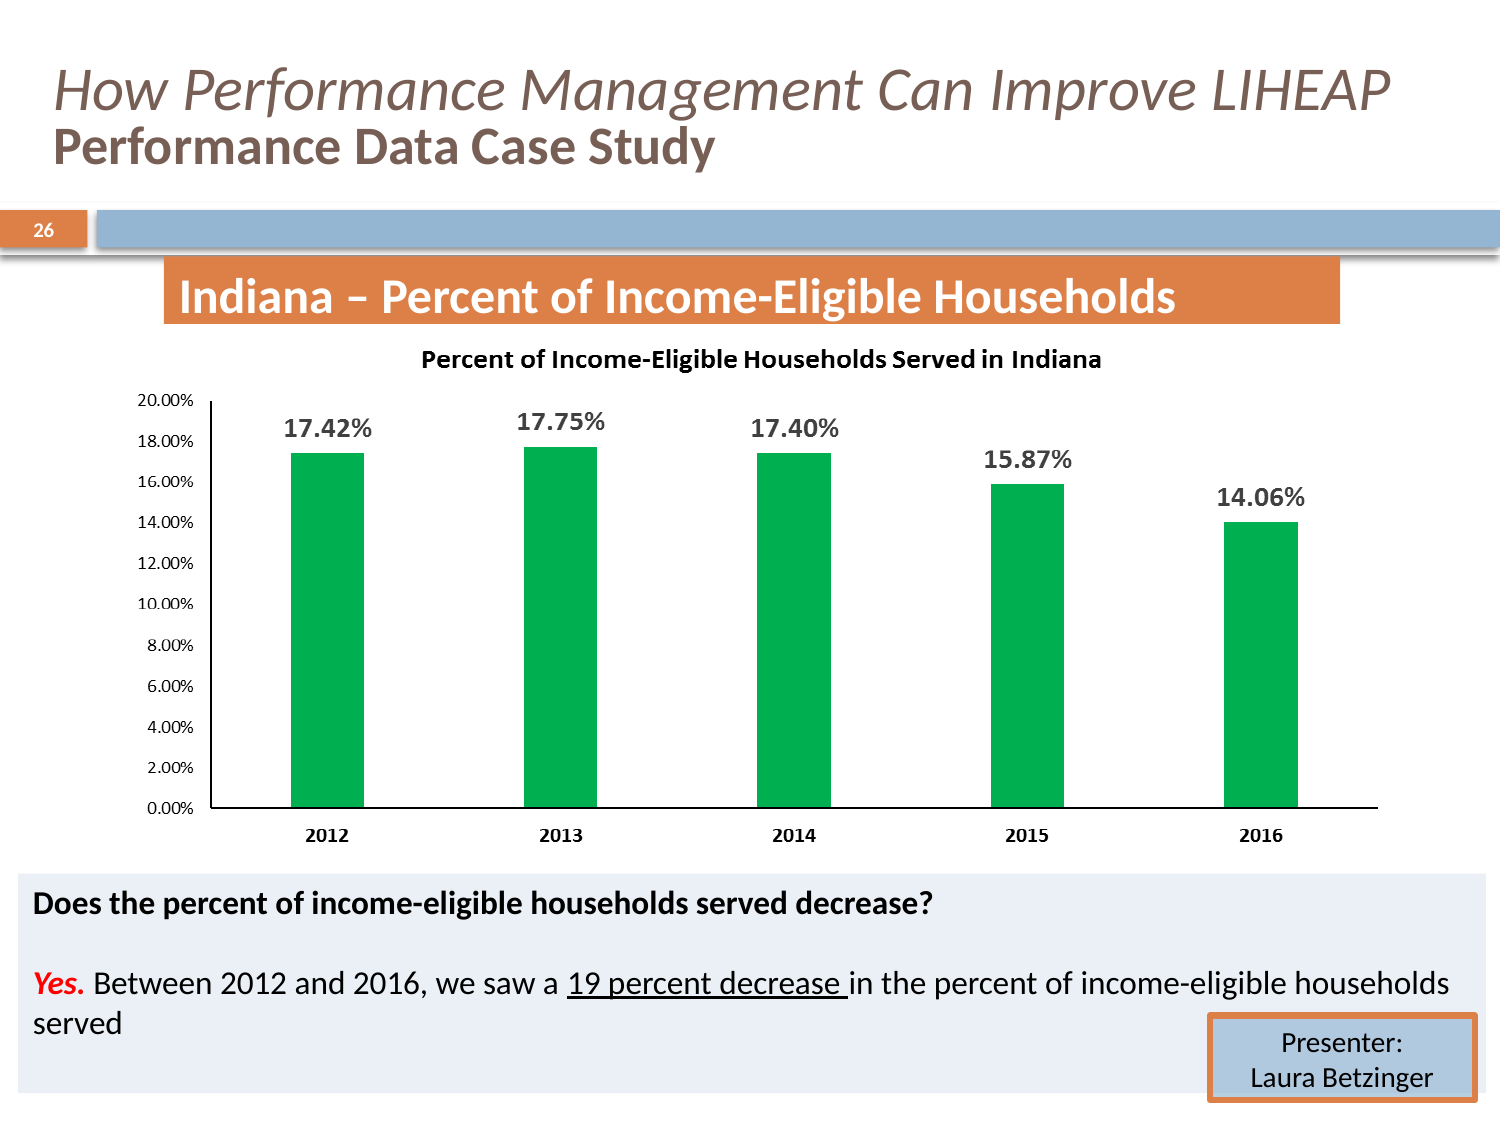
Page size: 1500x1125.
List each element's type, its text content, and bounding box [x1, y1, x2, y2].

text_box Does the percent of income-eligible households served decrease? Yes. Between 2012 and 2016, we saw a 19 percent decrease in the percent of income-eligible households served [18, 873, 1486, 1094]
text_box Indiana – Percent of Income-Eligible Households Served [163, 256, 1341, 323]
picture [122, 324, 1403, 861]
text_box Presenter: Laura Betzinger [1209, 1015, 1475, 1101]
slide_number 26 [0, 208, 88, 249]
title How Performance Management Can Improve LIHEAP Performance Data Case Study [0, 37, 1500, 200]
